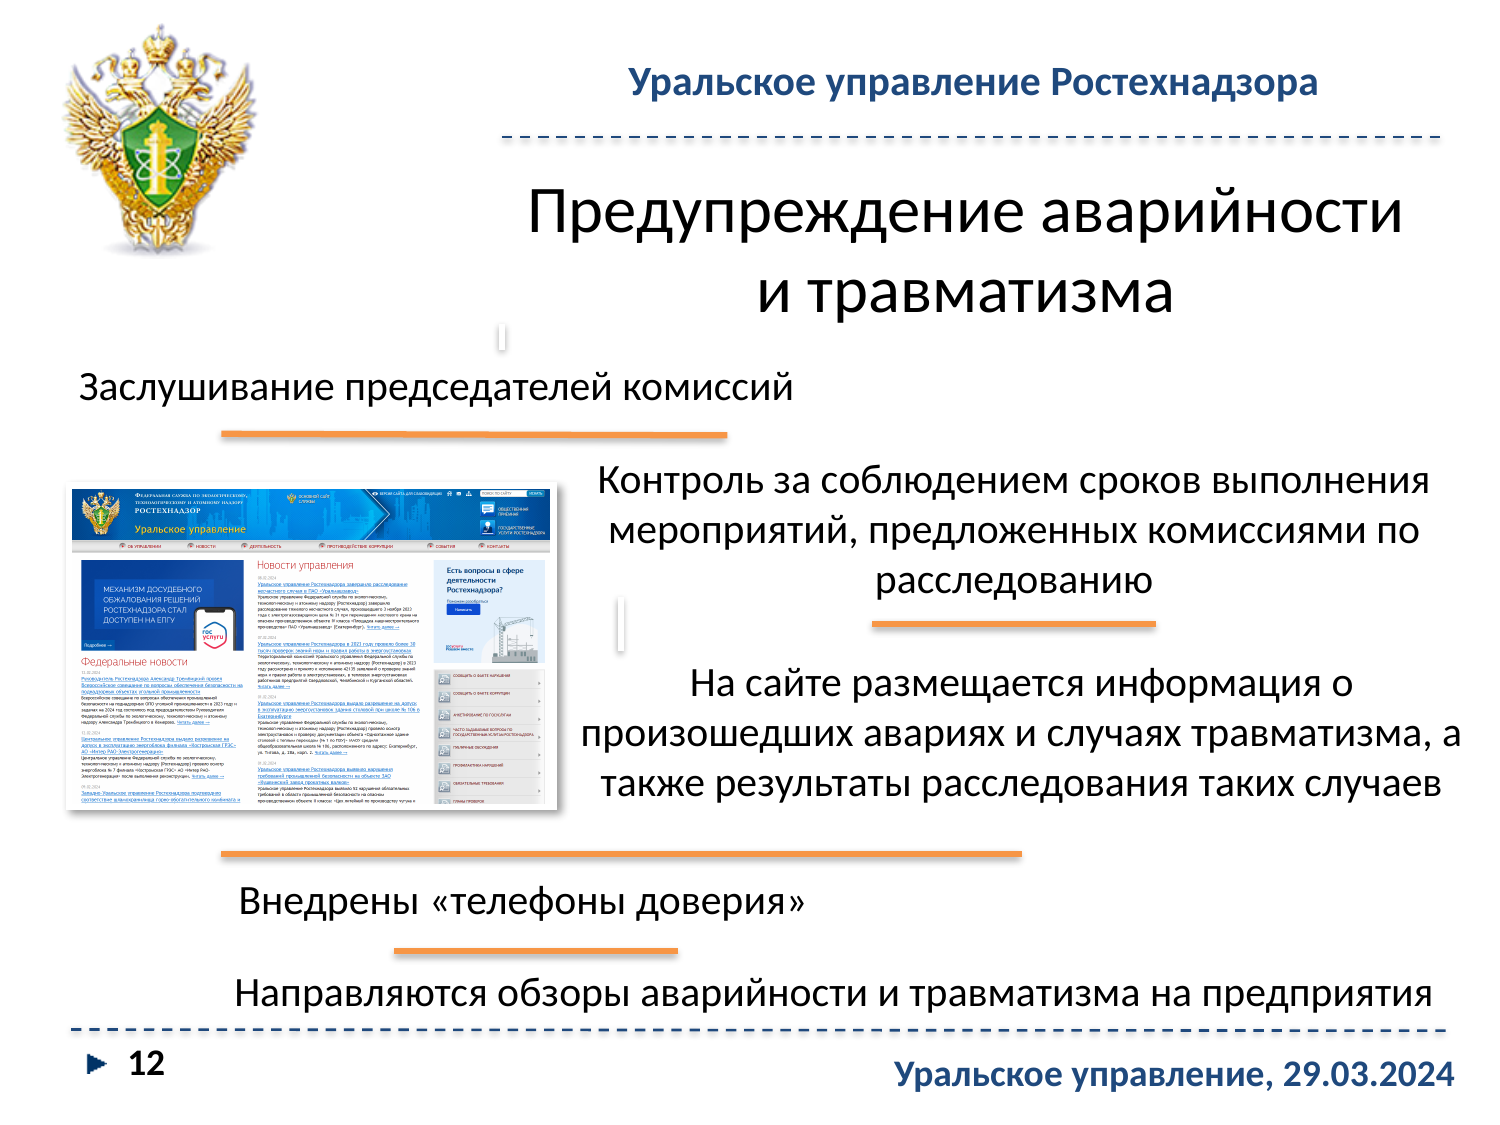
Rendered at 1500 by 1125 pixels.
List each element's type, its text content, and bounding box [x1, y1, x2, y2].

text_box Контроль за соблюдением сроков выполнения мероприятий, предложенных комиссиями по расследованию [500, 444, 1500, 610]
picture [71, 488, 551, 804]
text_box Заслушивание председателей комиссий [0, 351, 1081, 416]
text_box Предупреждение аварийности и травматизма [494, 158, 1439, 334]
text_box На сайте размещается информация о произошедших авариях и случаях травматизма, а также результаты расследования таких случаев [567, 647, 1494, 813]
text_box 12 [65, 1030, 181, 1091]
picture [60, 23, 262, 259]
text_box Внедрены «телефоны доверия» [51, 865, 995, 931]
text_box Уральское управление Ростехнадзора [474, 46, 1474, 111]
picture [80, 1047, 107, 1074]
text_box Направляются обзоры аварийности и травматизма на предприятия [215, 957, 1453, 1023]
text_box Уральское управление, 29.03.2024 [879, 1041, 1471, 1102]
